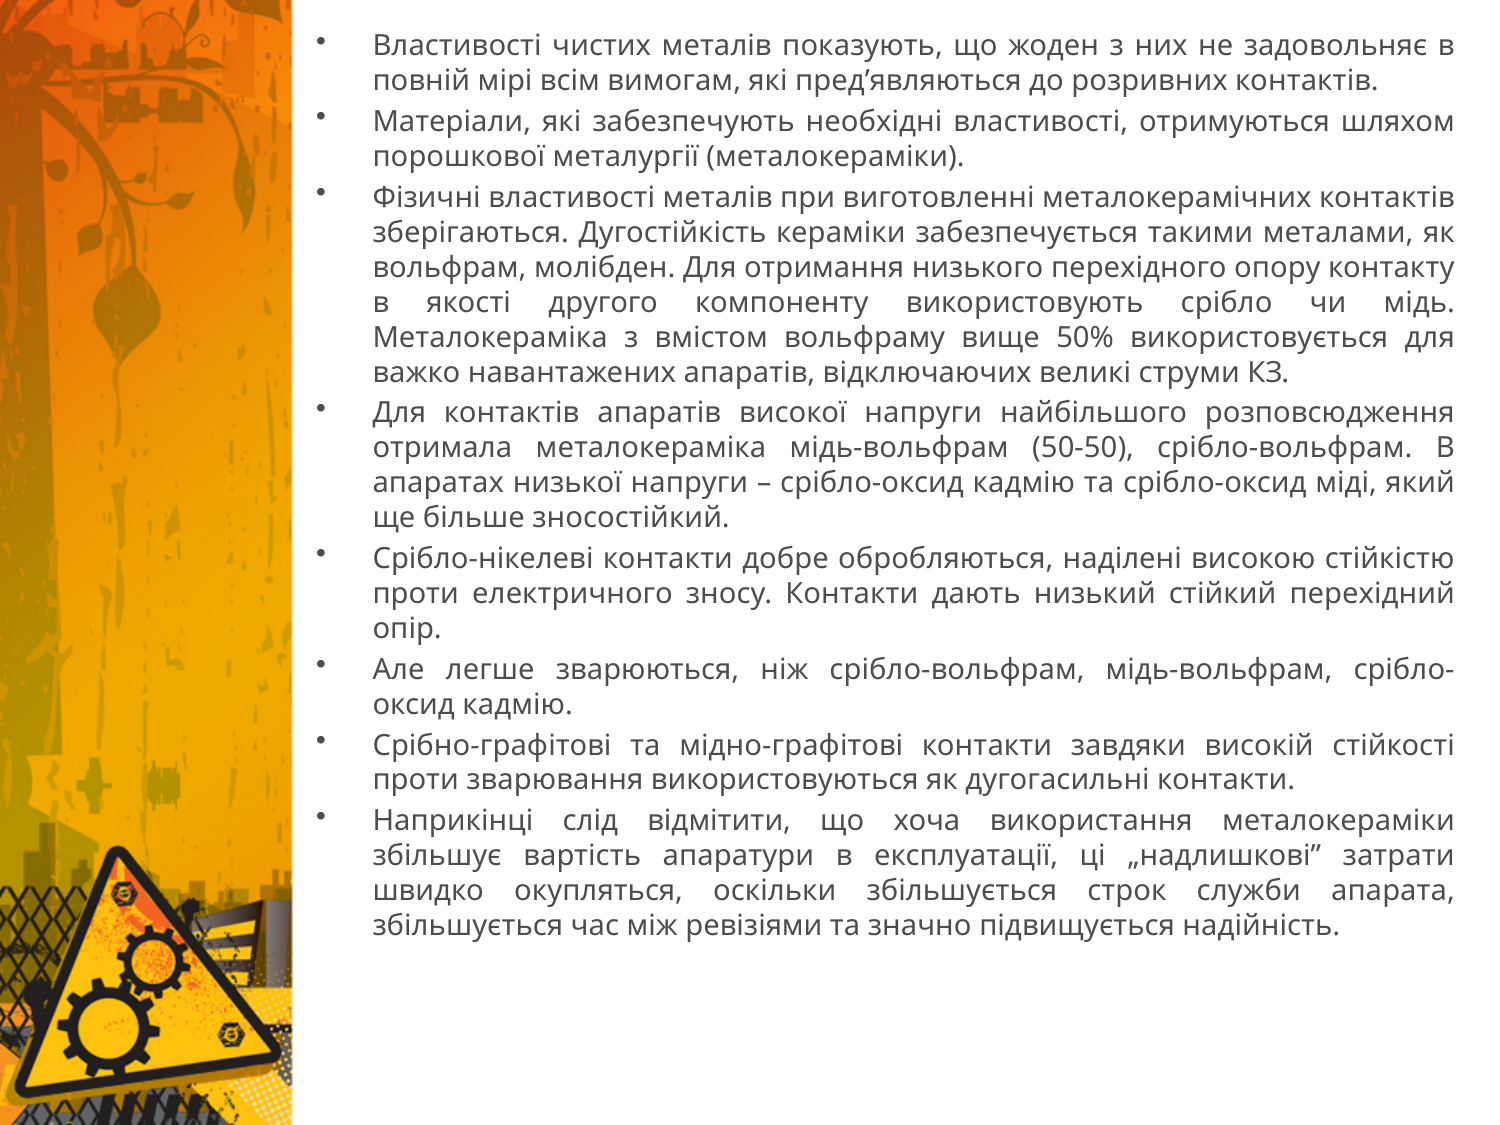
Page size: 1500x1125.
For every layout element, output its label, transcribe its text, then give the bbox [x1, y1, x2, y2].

picture [0, 0, 1500, 1125]
list Властивості чистих металів показують, що жоден з них не задовольняє в повній мірі всім вимогам, які пред’являються до розривних контактів. Матеріали, які забезпечують необхідні властивості, отримуються шляхом порошкової металургії (металокераміки). Фізичні властивості металів при виготовленні металокерамічних контактів зберігаються. Дугостійкість кераміки забезпечується такими металами, як вольфрам, молібден. Для отримання низького перехідного опору контакту в якості другого компоненту використовують срібло чи мідь. Металокераміка з вмістом вольфраму вище 50% використовується для важко навантажених апаратів, відключаючих великі струми КЗ. Для контактів апаратів високої напруги найбільшого розповсюдження отримала металокераміка мідь-вольфрам (50-50), срібло-вольфрам. В апаратах низької напруги – срібло-оксид кадмію та срібло-оксид міді, який ще більше зносостійкий. Срібло-нікелеві контакти добре обробляються, наділені високою стійкістю проти електричного зносу. Контакти дають низький стійкий перехідний опір. Але легше зварюються, ніж срібло-вольфрам, мідь-вольфрам, срібло-оксид кадмію. Срібно-графітові та мідно-графітові контакти завдяки високій стійкості проти зварювання використовуються як дугогасильні контакти. Наприкінці слід відмітити, що хоча використання металокераміки збільшує вартість апаратури в експлуатації, ці „надлишкові” затрати швидко окупляться, оскільки збільшується строк служби апарата, збільшується час між ревізіями та значно підвищується надійність. [300, 18, 1471, 1118]
